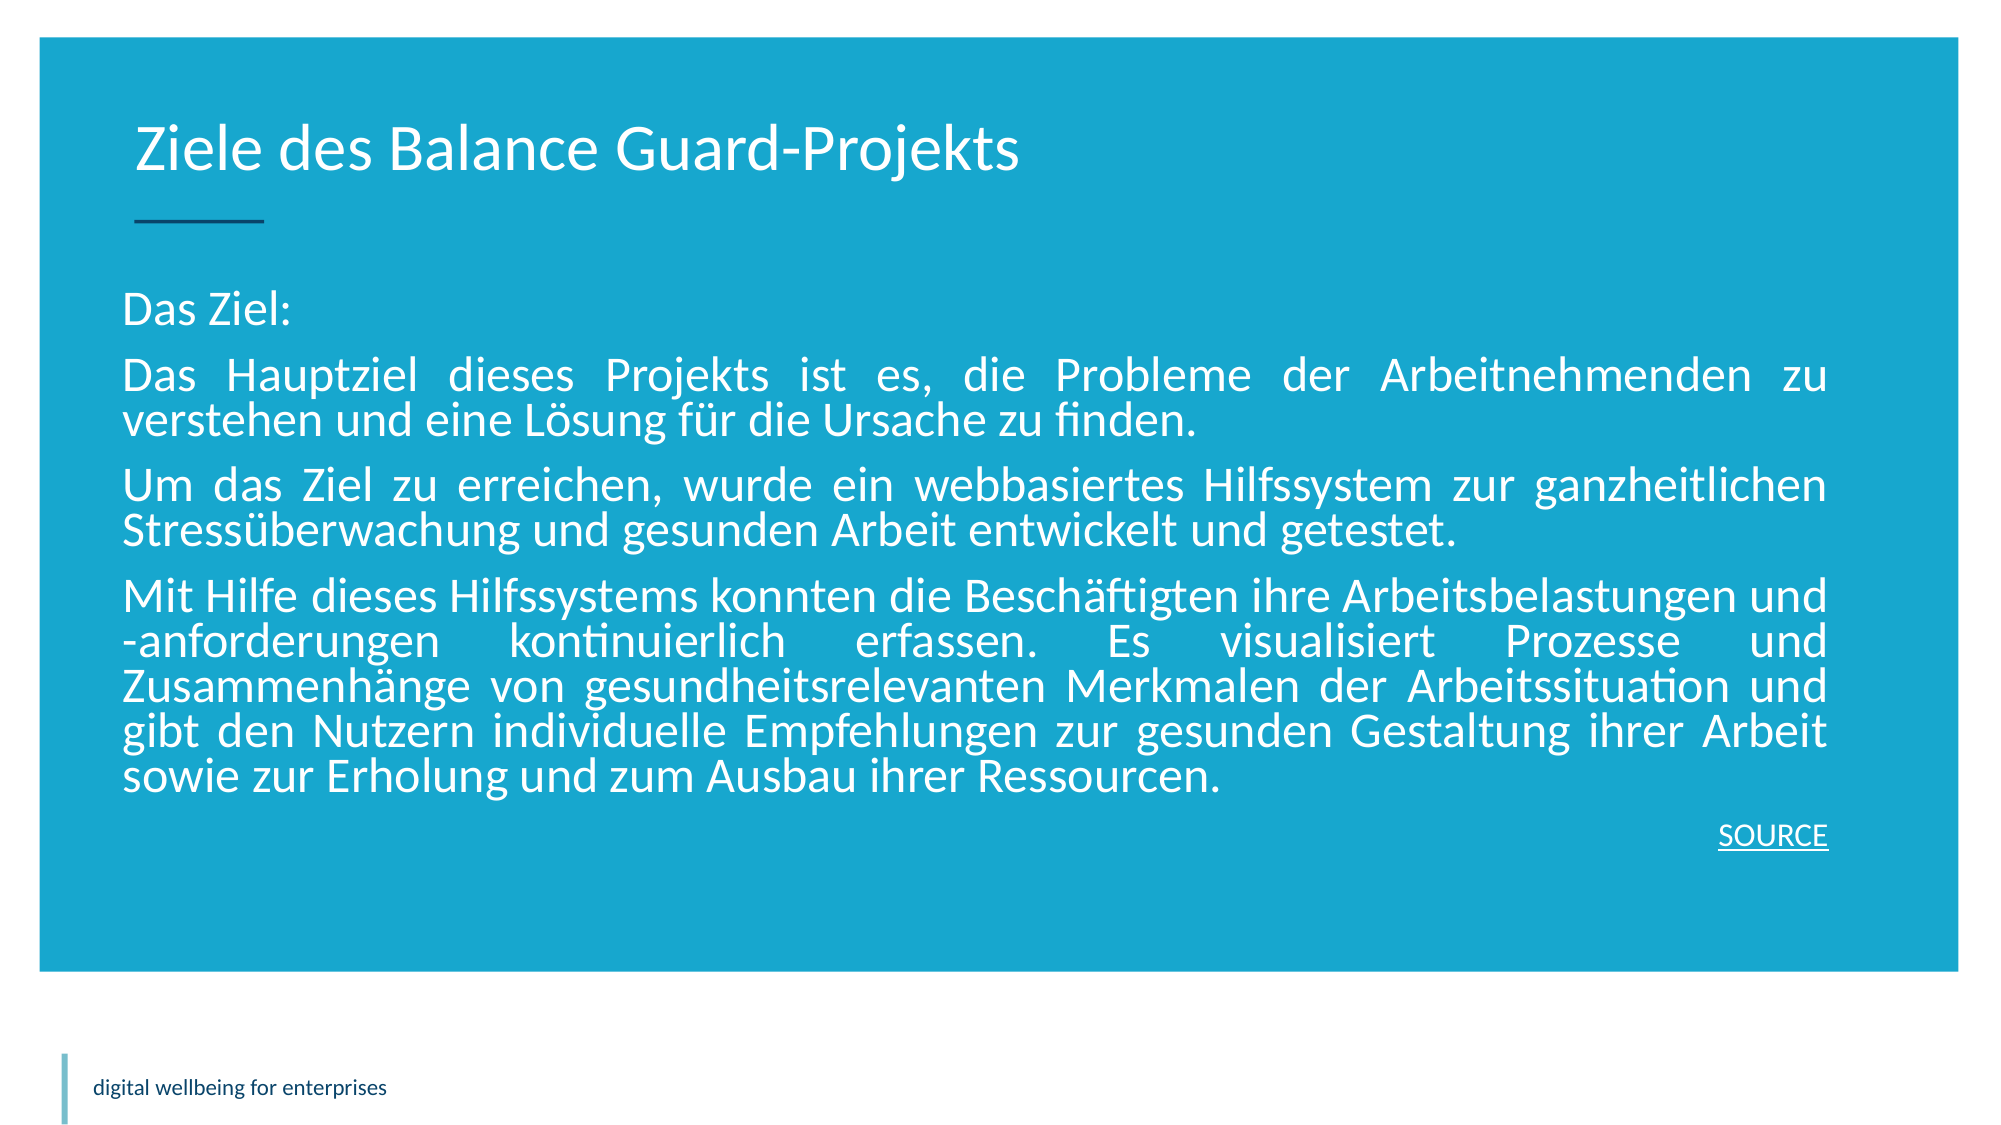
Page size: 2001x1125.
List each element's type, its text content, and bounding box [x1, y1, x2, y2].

list Das Ziel: Das Hauptziel dieses Projekts ist es, die Probleme der Arbeitnehmenden zu verstehen und eine Lösung für die Ursache zu finden. Um das Ziel zu erreichen, wurde ein webbasiertes Hilfssystem zur ganzheitlichen Stressüberwachung und gesunden Arbeit entwickelt und getestet. Mit Hilfe dieses Hilfssystems konnten die Beschäftigten ihre Arbeitsbelastungen und -anforderungen kontinuierlich erfassen. Es visualisiert Prozesse und Zusammenhänge von gesundheitsrelevanten Merkmalen der Arbeitssituation und gibt den Nutzern individuelle Empfehlungen zur gesunden Gestaltung ihrer Arbeit sowie zur Erholung und zum Ausbau ihrer Ressourcen. SOURCE [70, 281, 1844, 917]
list Ziele des Balance Guard-Projekts [120, 105, 1894, 201]
